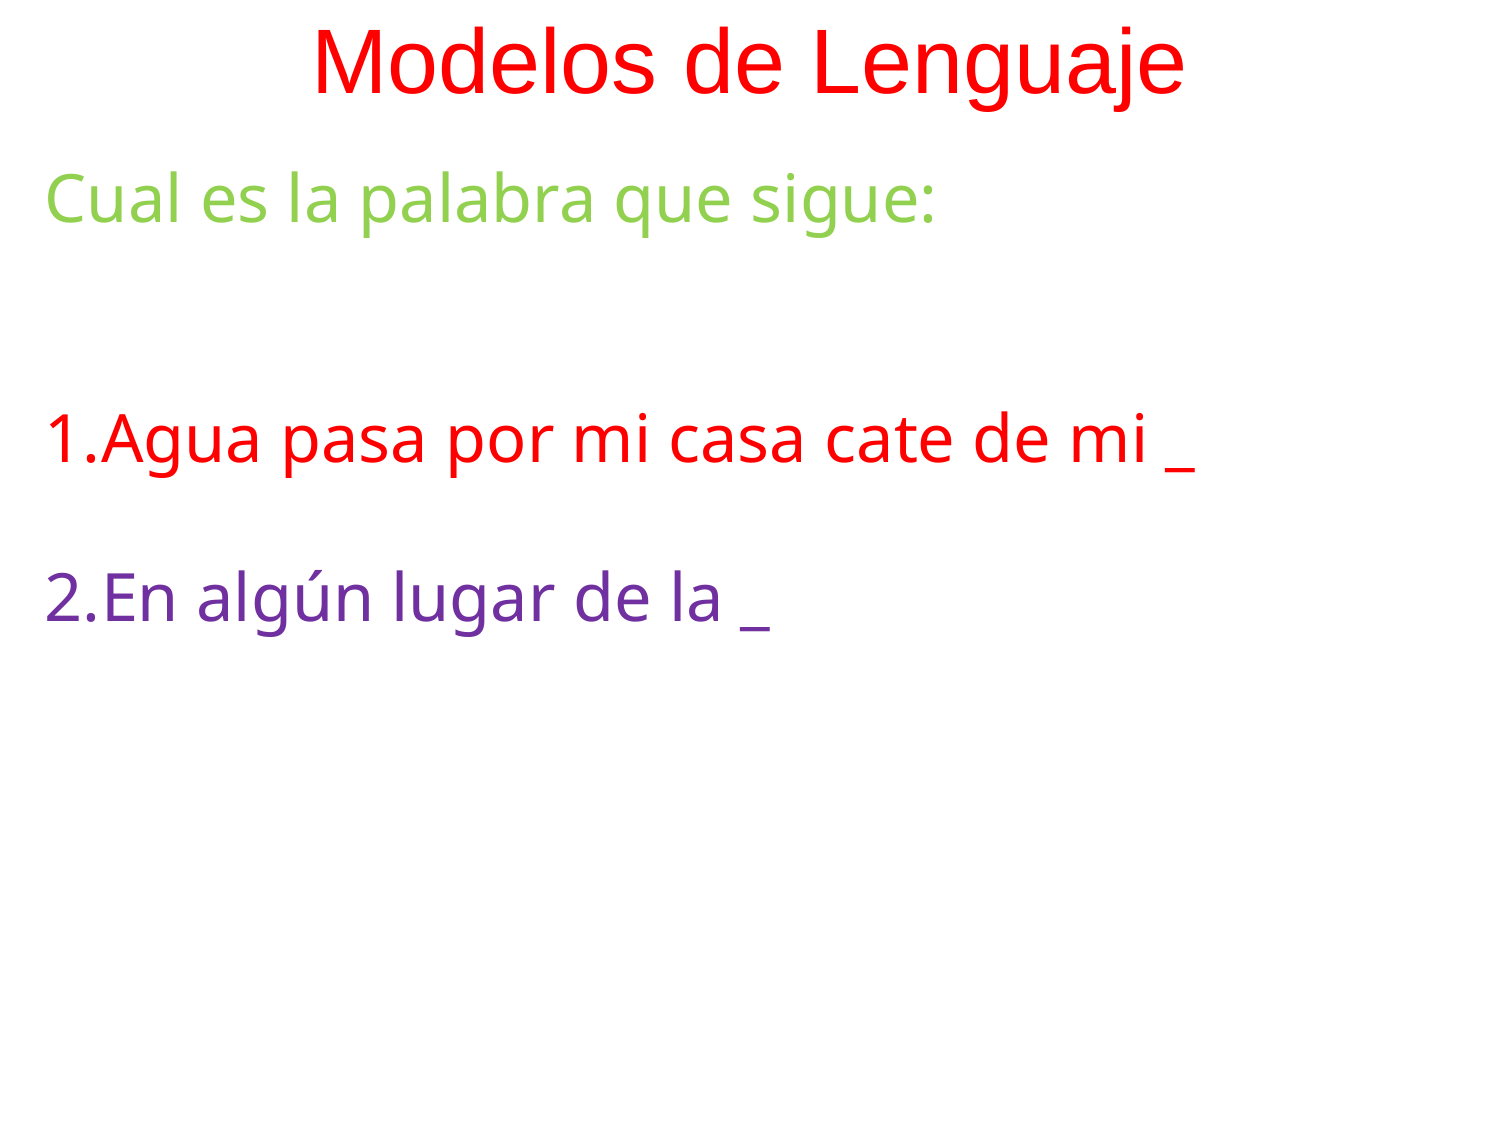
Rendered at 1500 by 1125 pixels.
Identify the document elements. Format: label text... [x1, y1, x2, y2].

title Modelos de Lenguaje [0, 0, 1500, 129]
text_box Cual es la palabra que sigue: Agua pasa por mi casa cate de mi _ En algún lugar de la _ [30, 148, 1432, 643]
